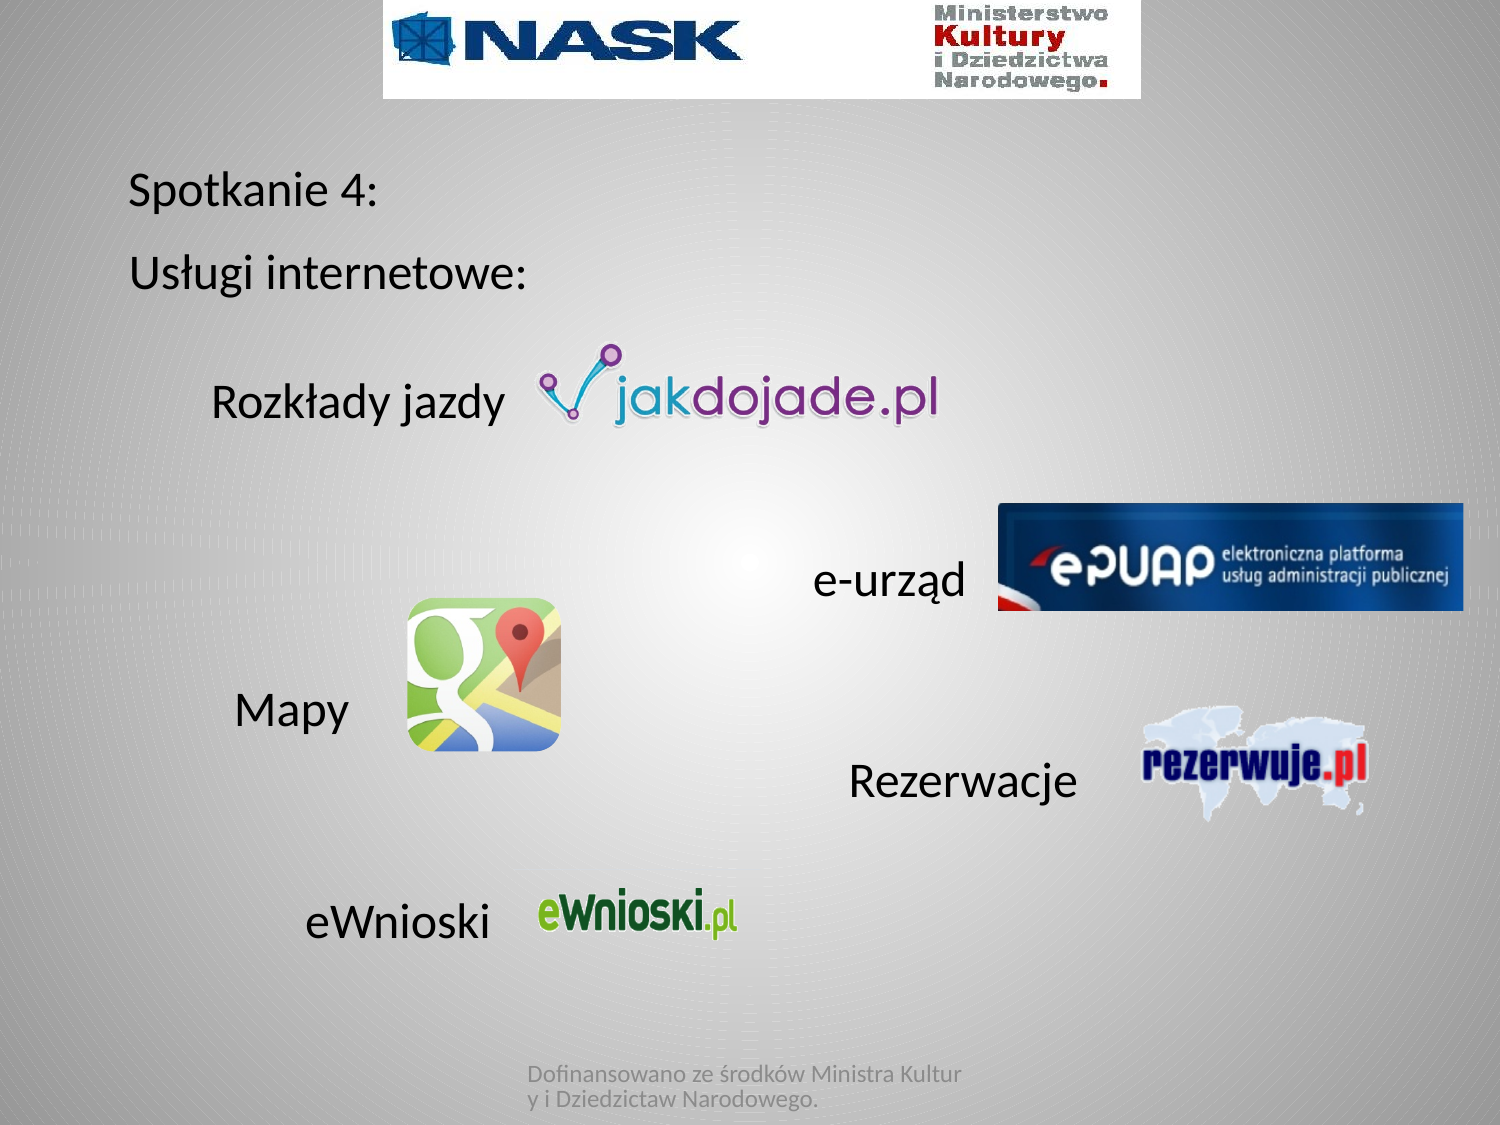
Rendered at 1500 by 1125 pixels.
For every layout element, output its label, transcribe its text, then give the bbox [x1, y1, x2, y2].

picture [513, 869, 761, 950]
footer Dofinansowano ze środków Ministra Kultury i Dziedzictaw Narodowego. [512, 1042, 988, 1103]
text_box Usługi internetowe: [114, 231, 544, 307]
picture [383, 0, 1141, 99]
text_box Rezerwacje [833, 739, 1094, 815]
text_box Mapy [219, 668, 365, 744]
text_box eWnioski [290, 881, 506, 957]
text_box e-urząd [798, 538, 982, 614]
picture [997, 503, 1464, 611]
text_box Spotkanie 4: [113, 148, 394, 224]
picture [1115, 692, 1387, 832]
text_box Rozkłady jazdy [196, 361, 496, 437]
picture [501, 325, 963, 456]
picture [407, 597, 562, 752]
